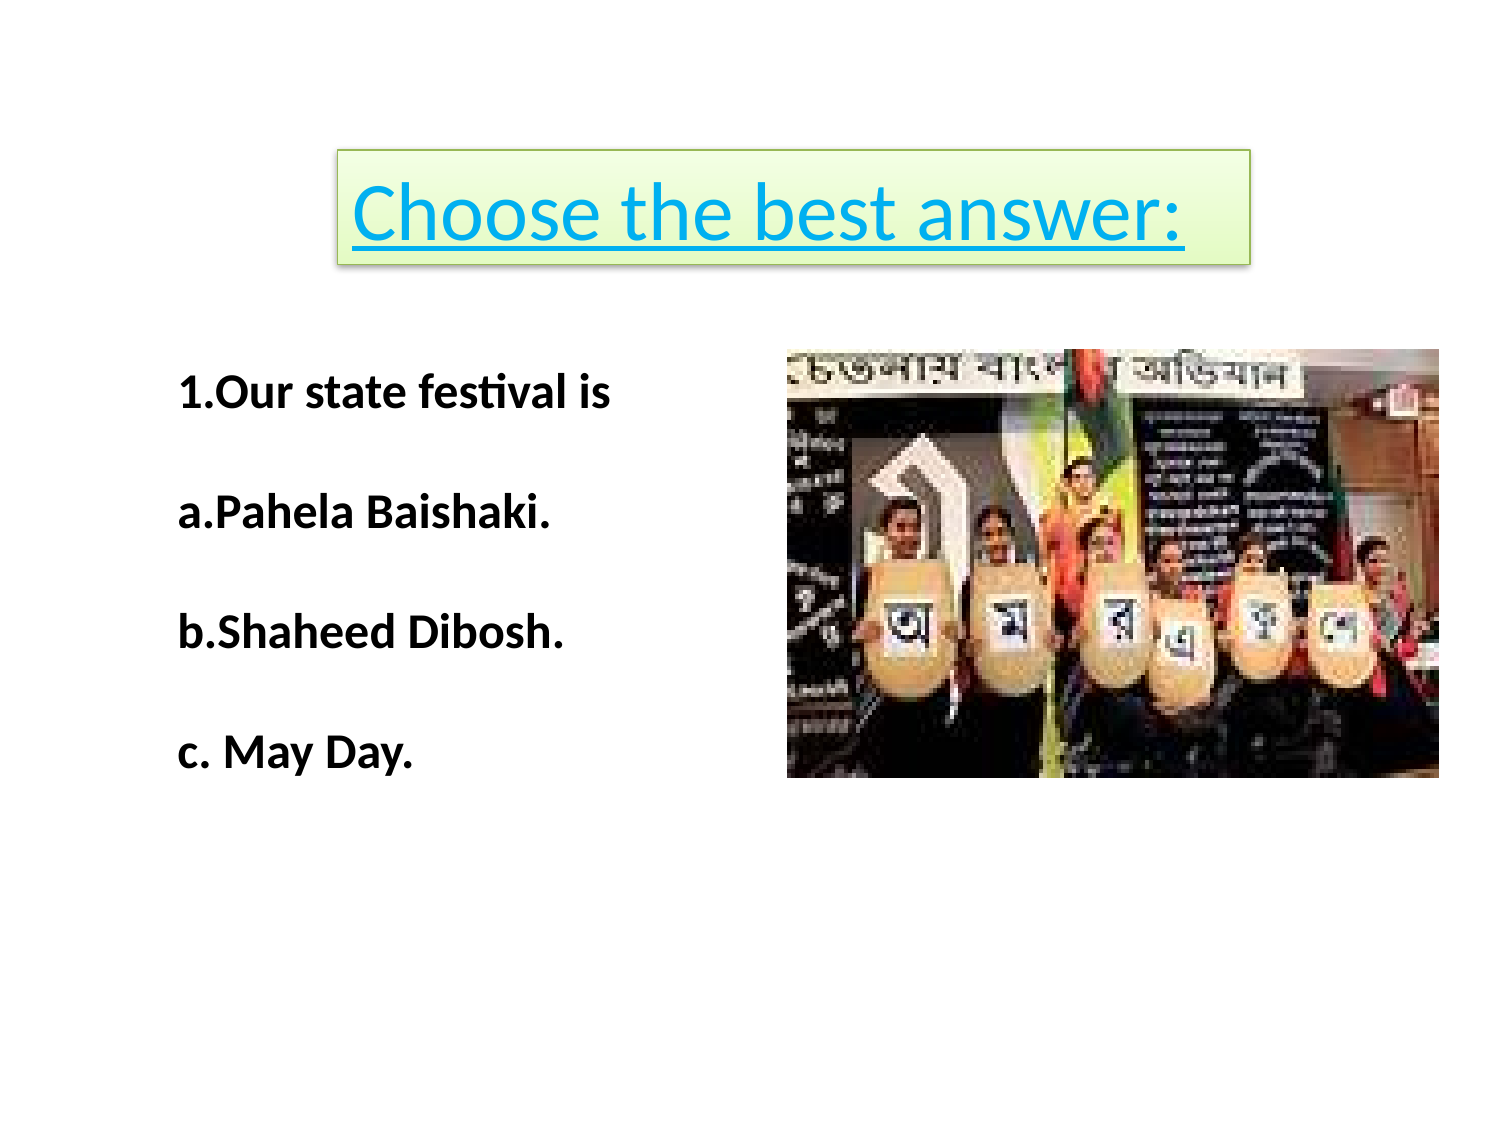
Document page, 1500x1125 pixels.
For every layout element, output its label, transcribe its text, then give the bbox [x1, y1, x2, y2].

text_box 1.Our state festival is a.Pahela Baishaki. b.Shaheed Dibosh. c. May Day. [162, 351, 738, 787]
text_box Choose the best answer: [337, 149, 1251, 265]
picture [787, 349, 1439, 778]
